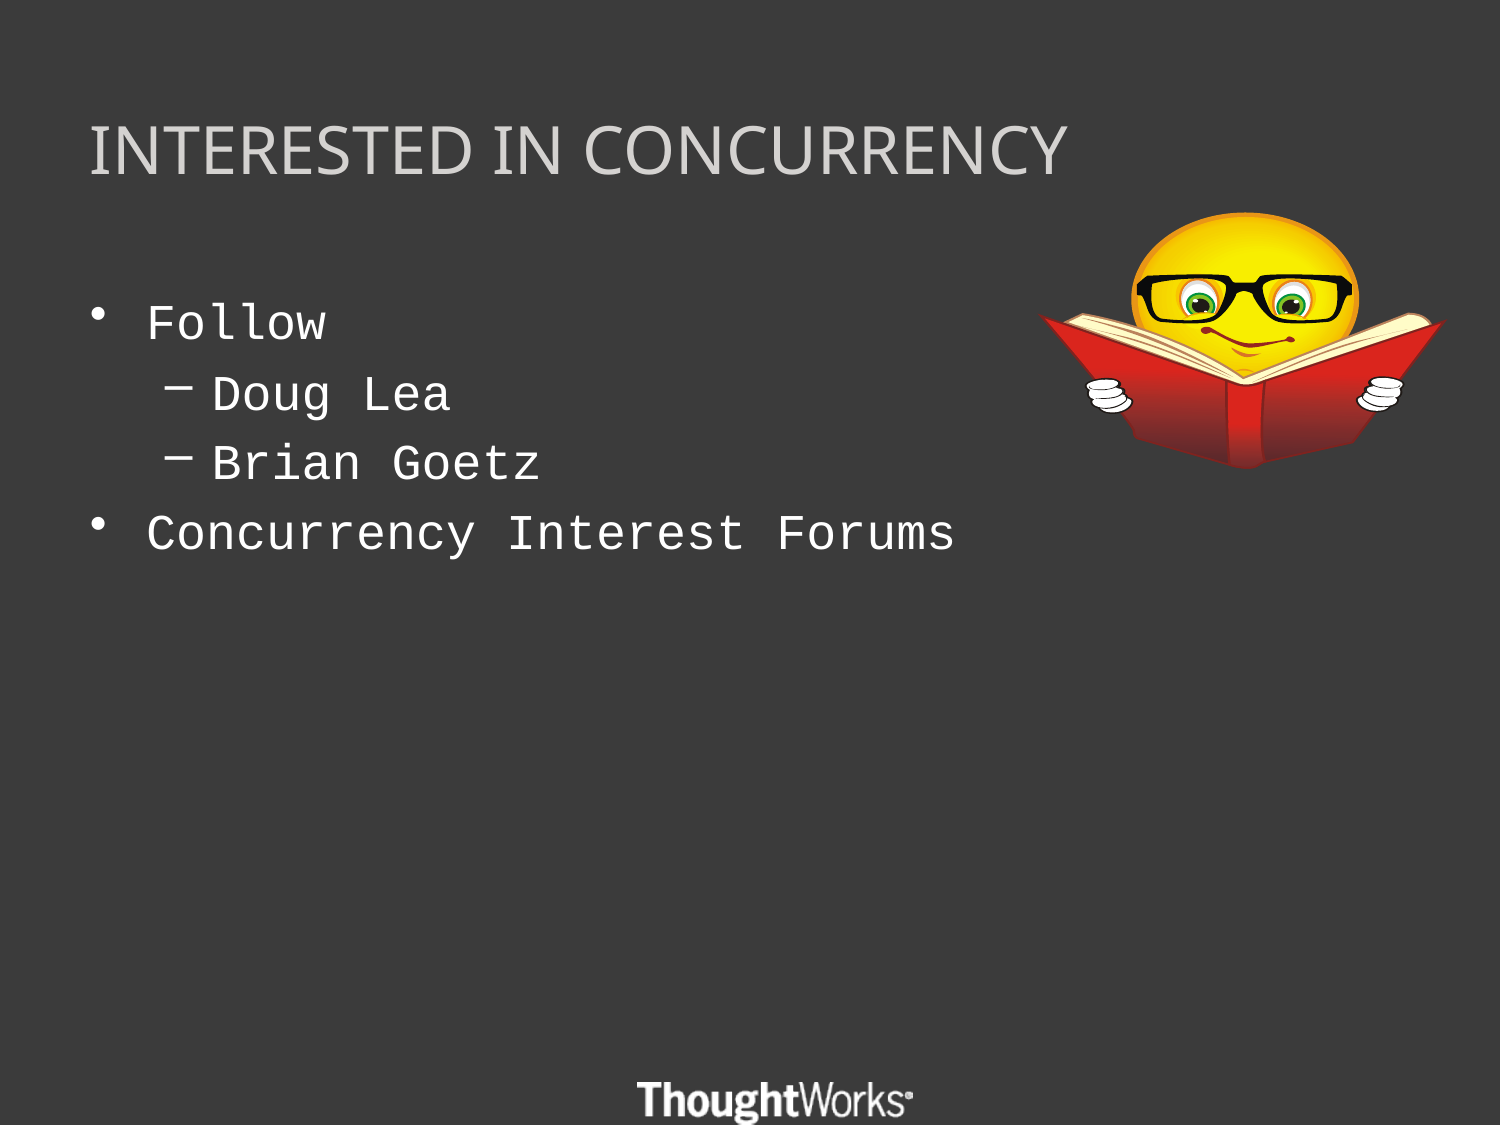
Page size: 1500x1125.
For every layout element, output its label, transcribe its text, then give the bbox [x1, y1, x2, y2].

title Interested In Concurrency [75, 45, 1425, 250]
picture [637, 1082, 913, 1125]
picture [1037, 212, 1448, 469]
text_box Follow Doug Lea Brian Goetz Concurrency Interest Forums [74, 282, 1425, 963]
